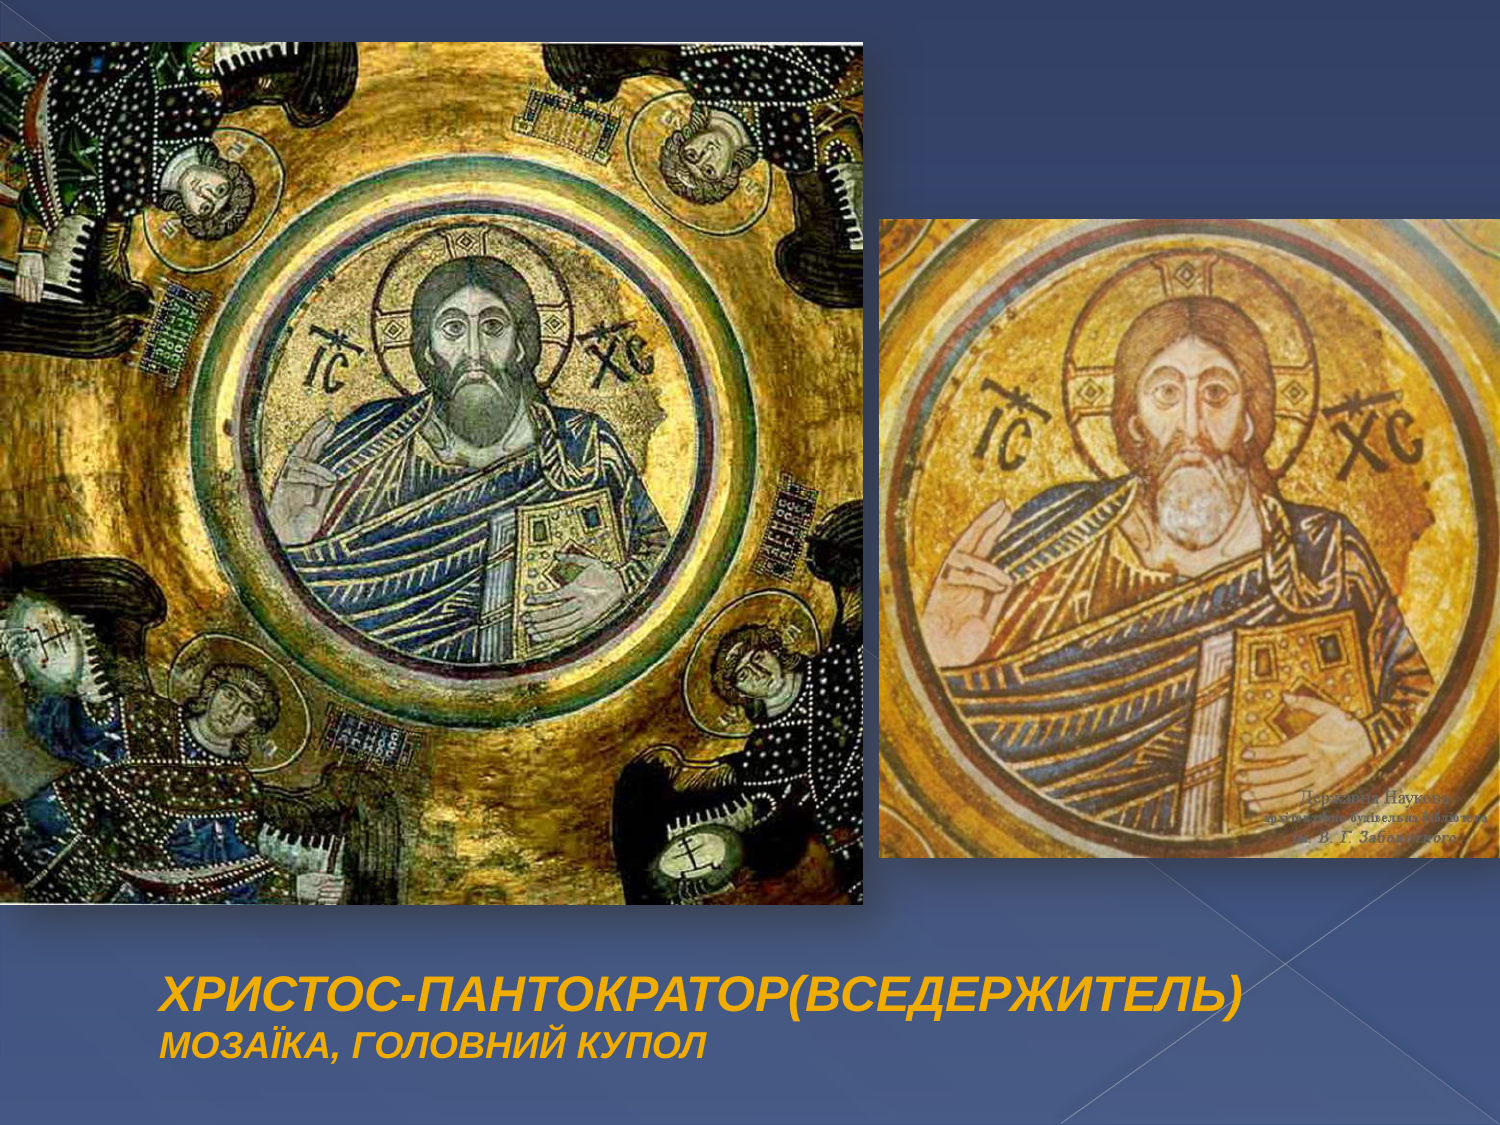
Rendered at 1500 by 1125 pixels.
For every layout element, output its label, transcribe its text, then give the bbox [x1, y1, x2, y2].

picture [0, 42, 863, 906]
title Христос-Пантократор(Вседержитель) мозаїка, головний купол [64, 928, 1415, 1125]
picture [879, 219, 1500, 858]
